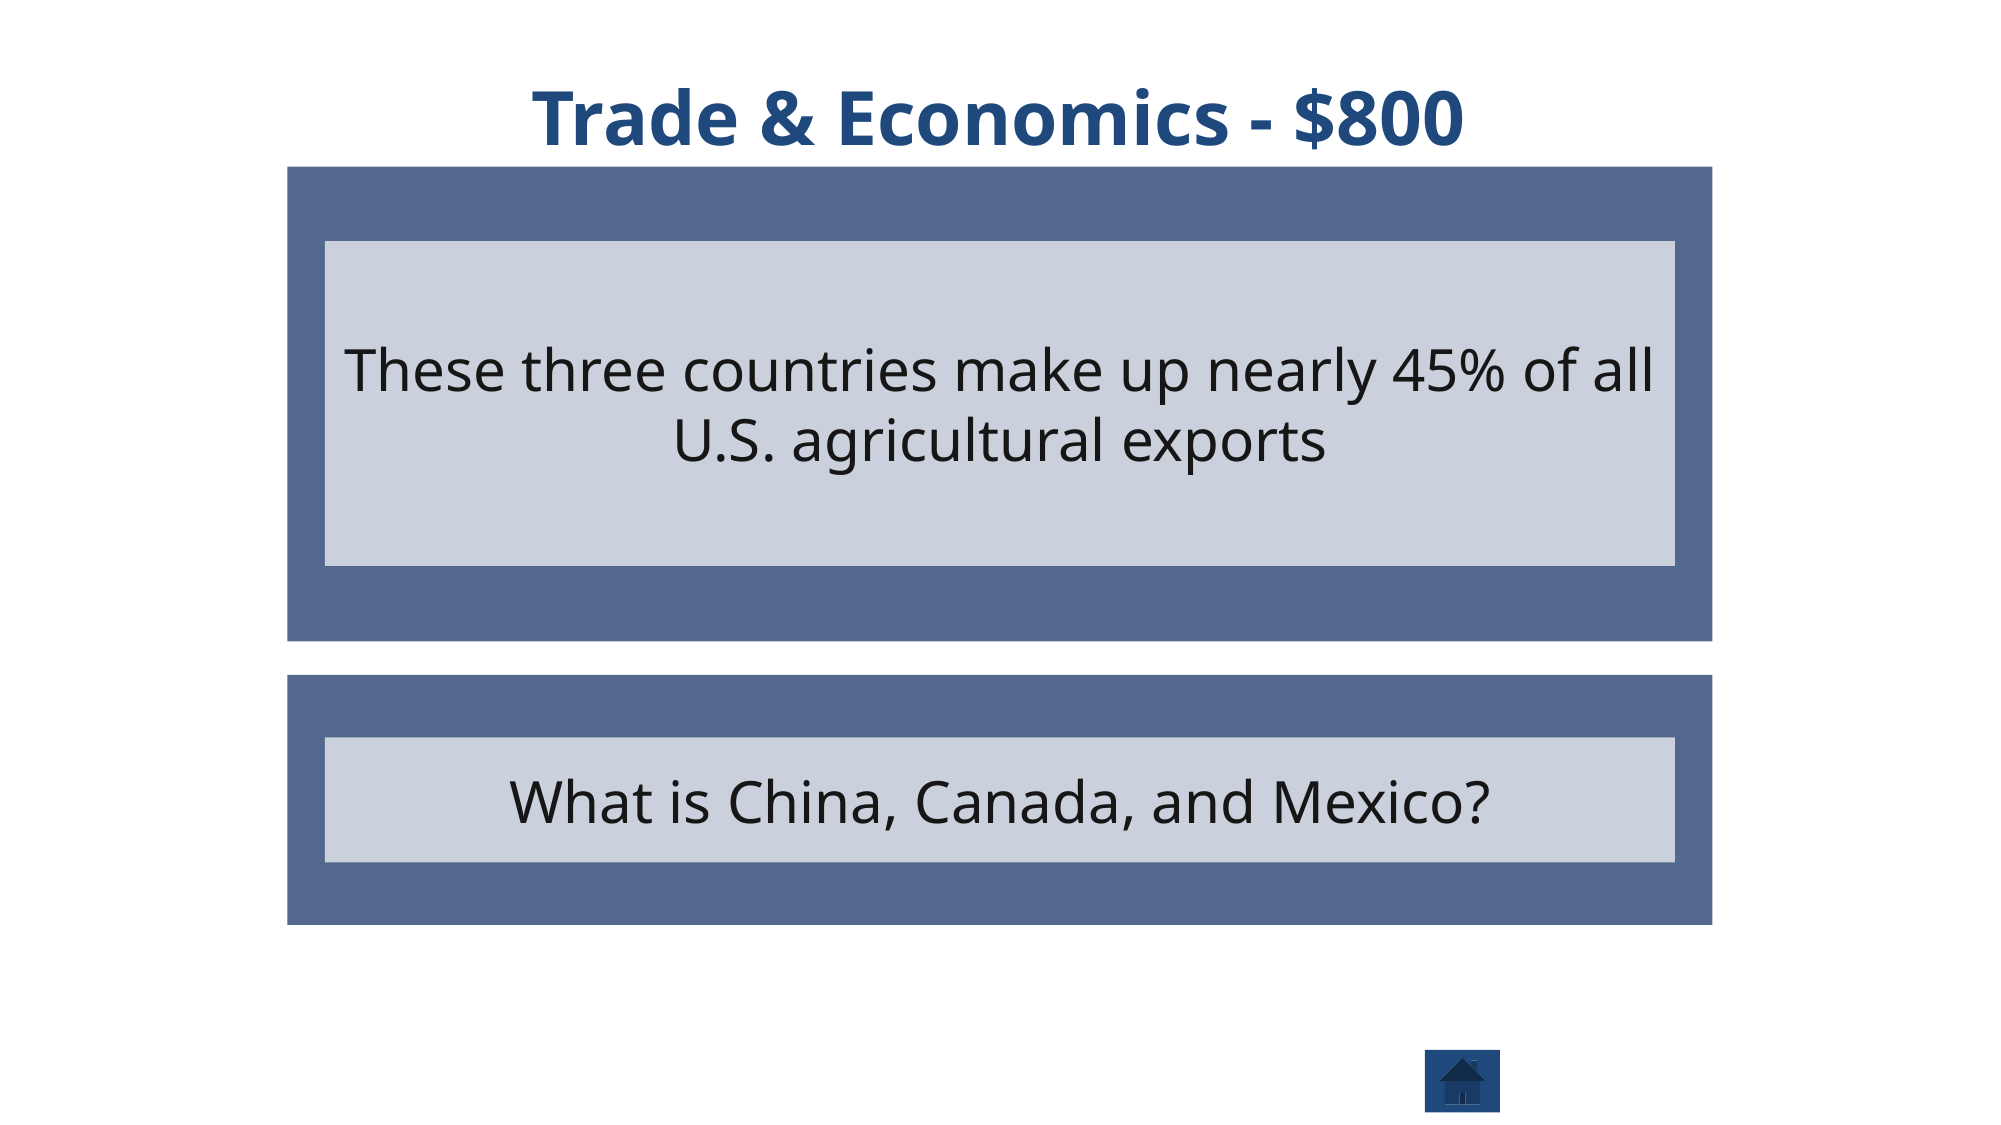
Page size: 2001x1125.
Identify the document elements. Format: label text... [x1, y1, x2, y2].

text_box [1424, 1049, 1500, 1113]
title Trade & Economics - $800 [35, 70, 1962, 211]
text_box [285, 673, 1714, 927]
text_box [285, 211, 1714, 644]
text_box These three countries make up nearly 45% of all U.S. agricultural exports [324, 241, 1675, 566]
text_box What is China, Canada, and Mexico? [324, 737, 1675, 863]
